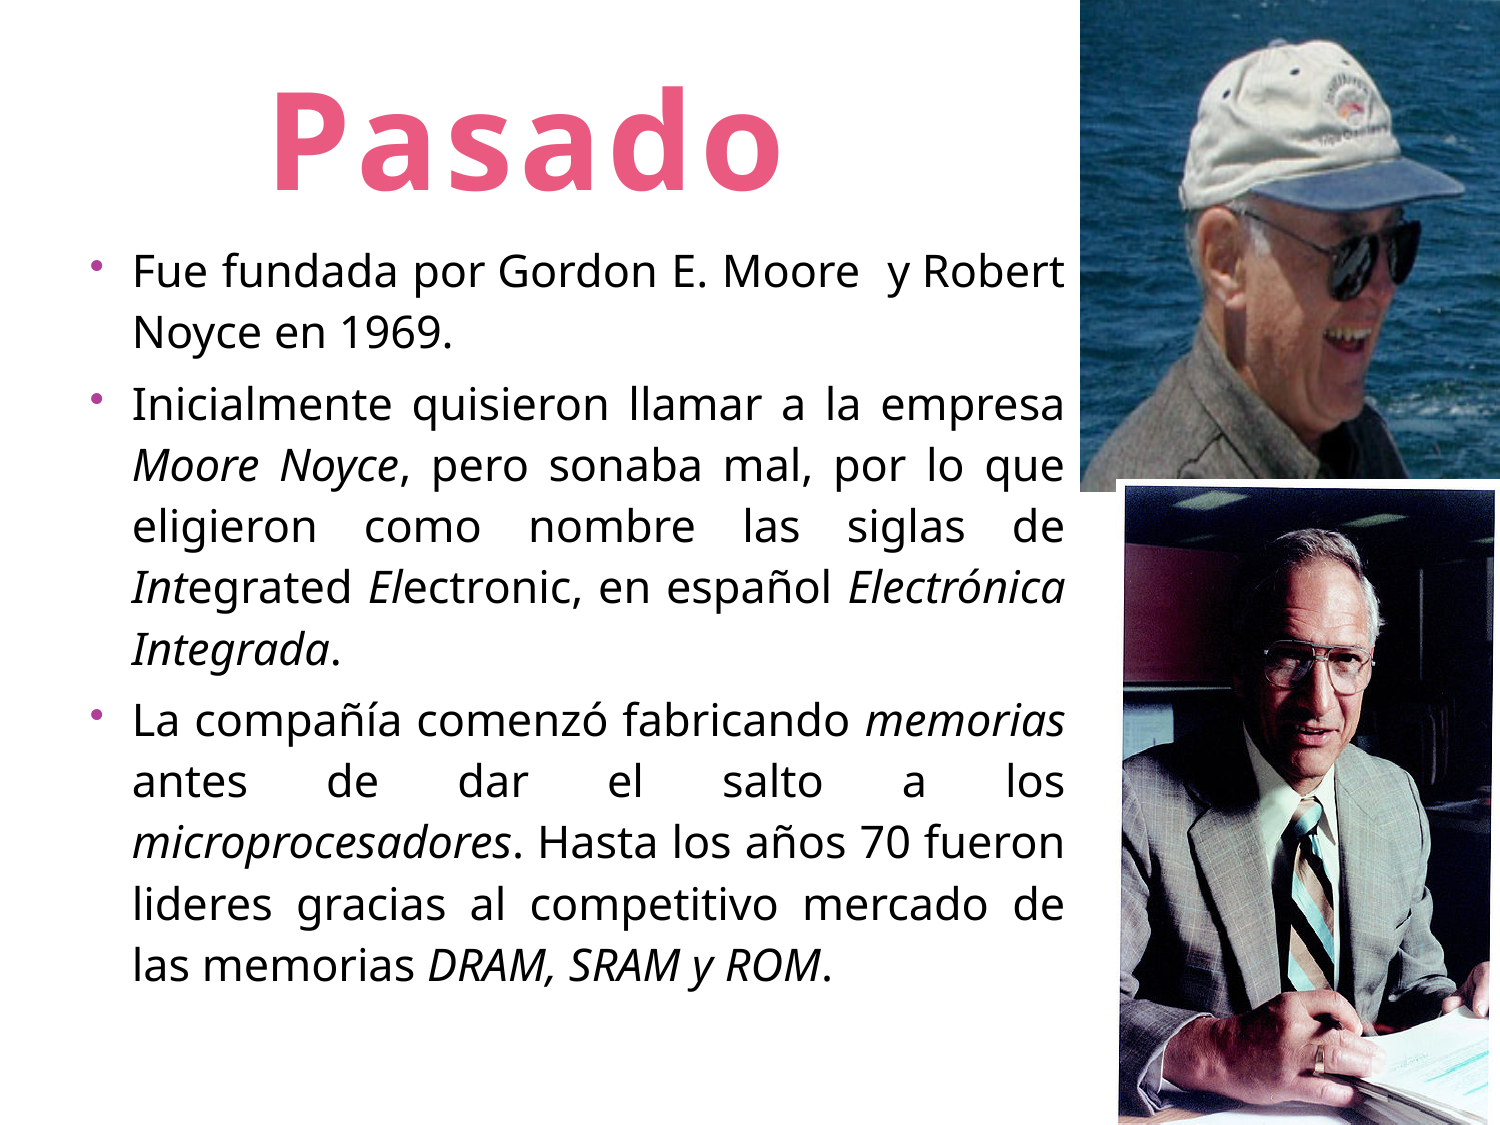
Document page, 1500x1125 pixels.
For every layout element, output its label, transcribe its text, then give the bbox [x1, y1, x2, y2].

picture [1080, 0, 1500, 1125]
title Pasado [76, 42, 975, 231]
list Fue fundada por Gordon E. Moore y Robert Noyce en 1969. Inicialmente quisieron llamar a la empresa Moore Noyce, pero sonaba mal, por lo que eligieron como nombre las siglas de Integrated Electronic, en español Electrónica Integrada. La compañía comenzó fabricando memorias antes de dar el salto a los microprocesadores. Hasta los años 70 fueron lideres gracias al competitivo mercado de las memorias DRAM, SRAM y ROM. [76, 231, 1081, 1071]
